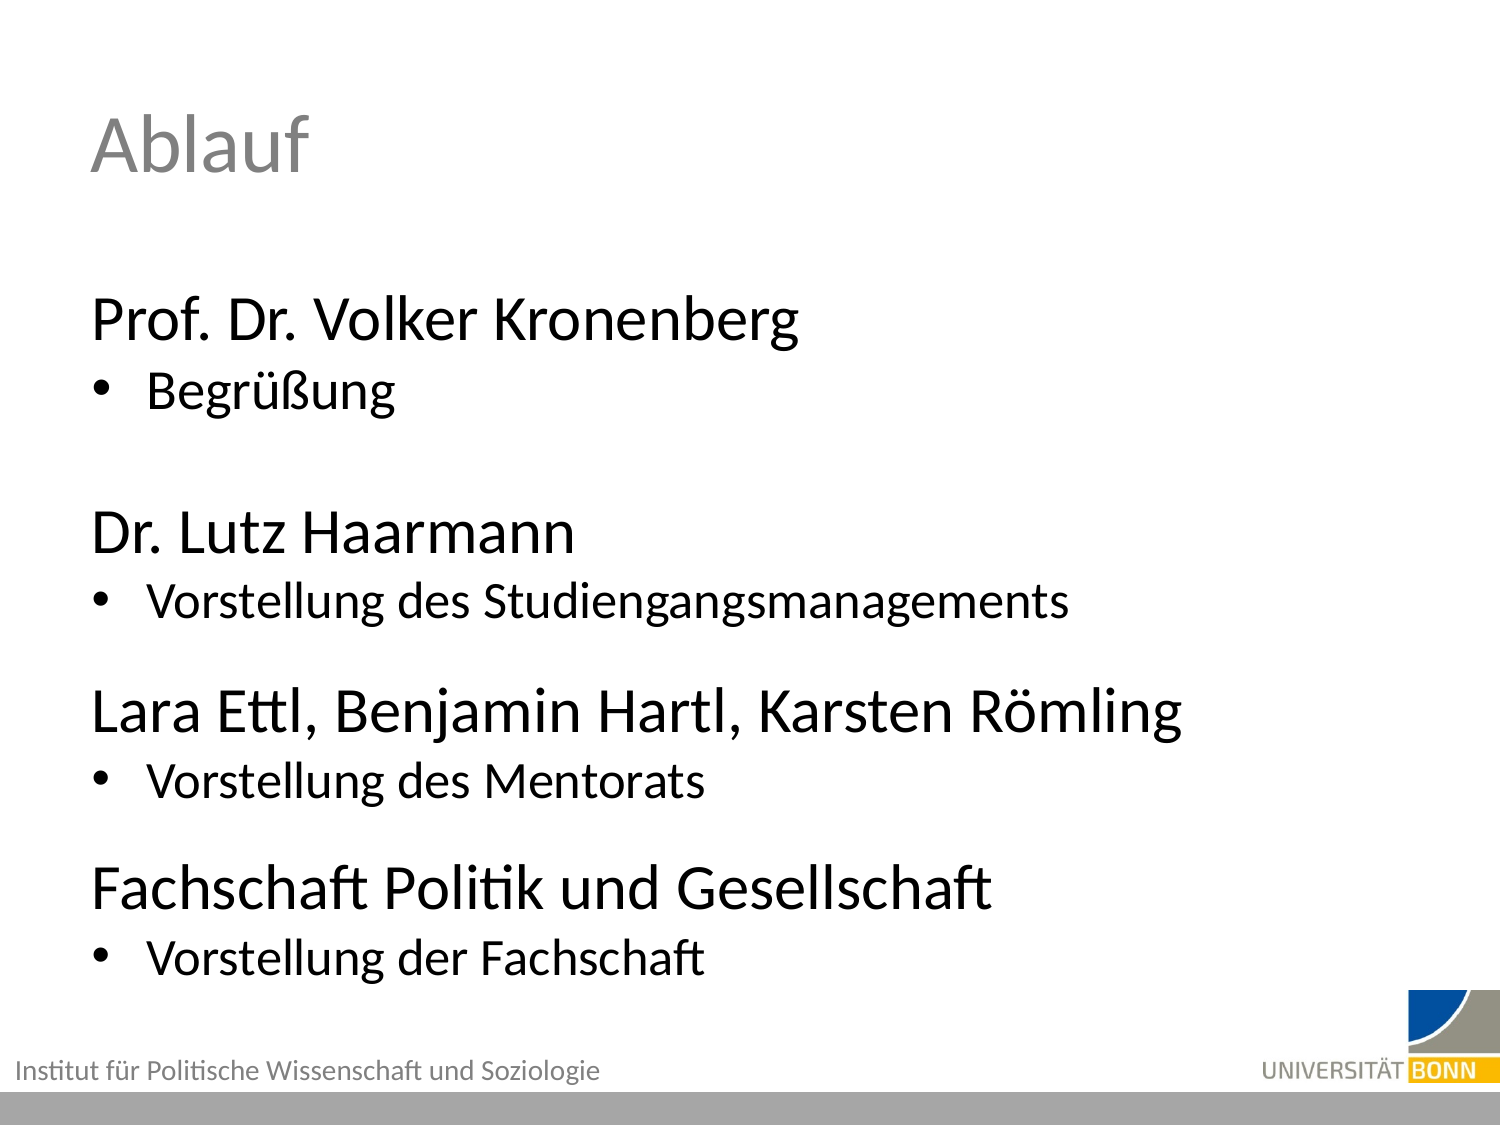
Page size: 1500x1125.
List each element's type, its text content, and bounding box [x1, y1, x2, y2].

title Ablauf [75, 45, 1425, 233]
picture [1263, 990, 1500, 1083]
list Prof. Dr. Volker Kronenberg Begrüßung Dr. Lutz Haarmann Vorstellung des Studiengangsmanagements Lara Ettl, Benjamin Hartl, Karsten Römling Vorstellung des Mentorats Fachschaft Politik und Gesellschaft Vorstellung der Fachschaft [76, 231, 1427, 998]
